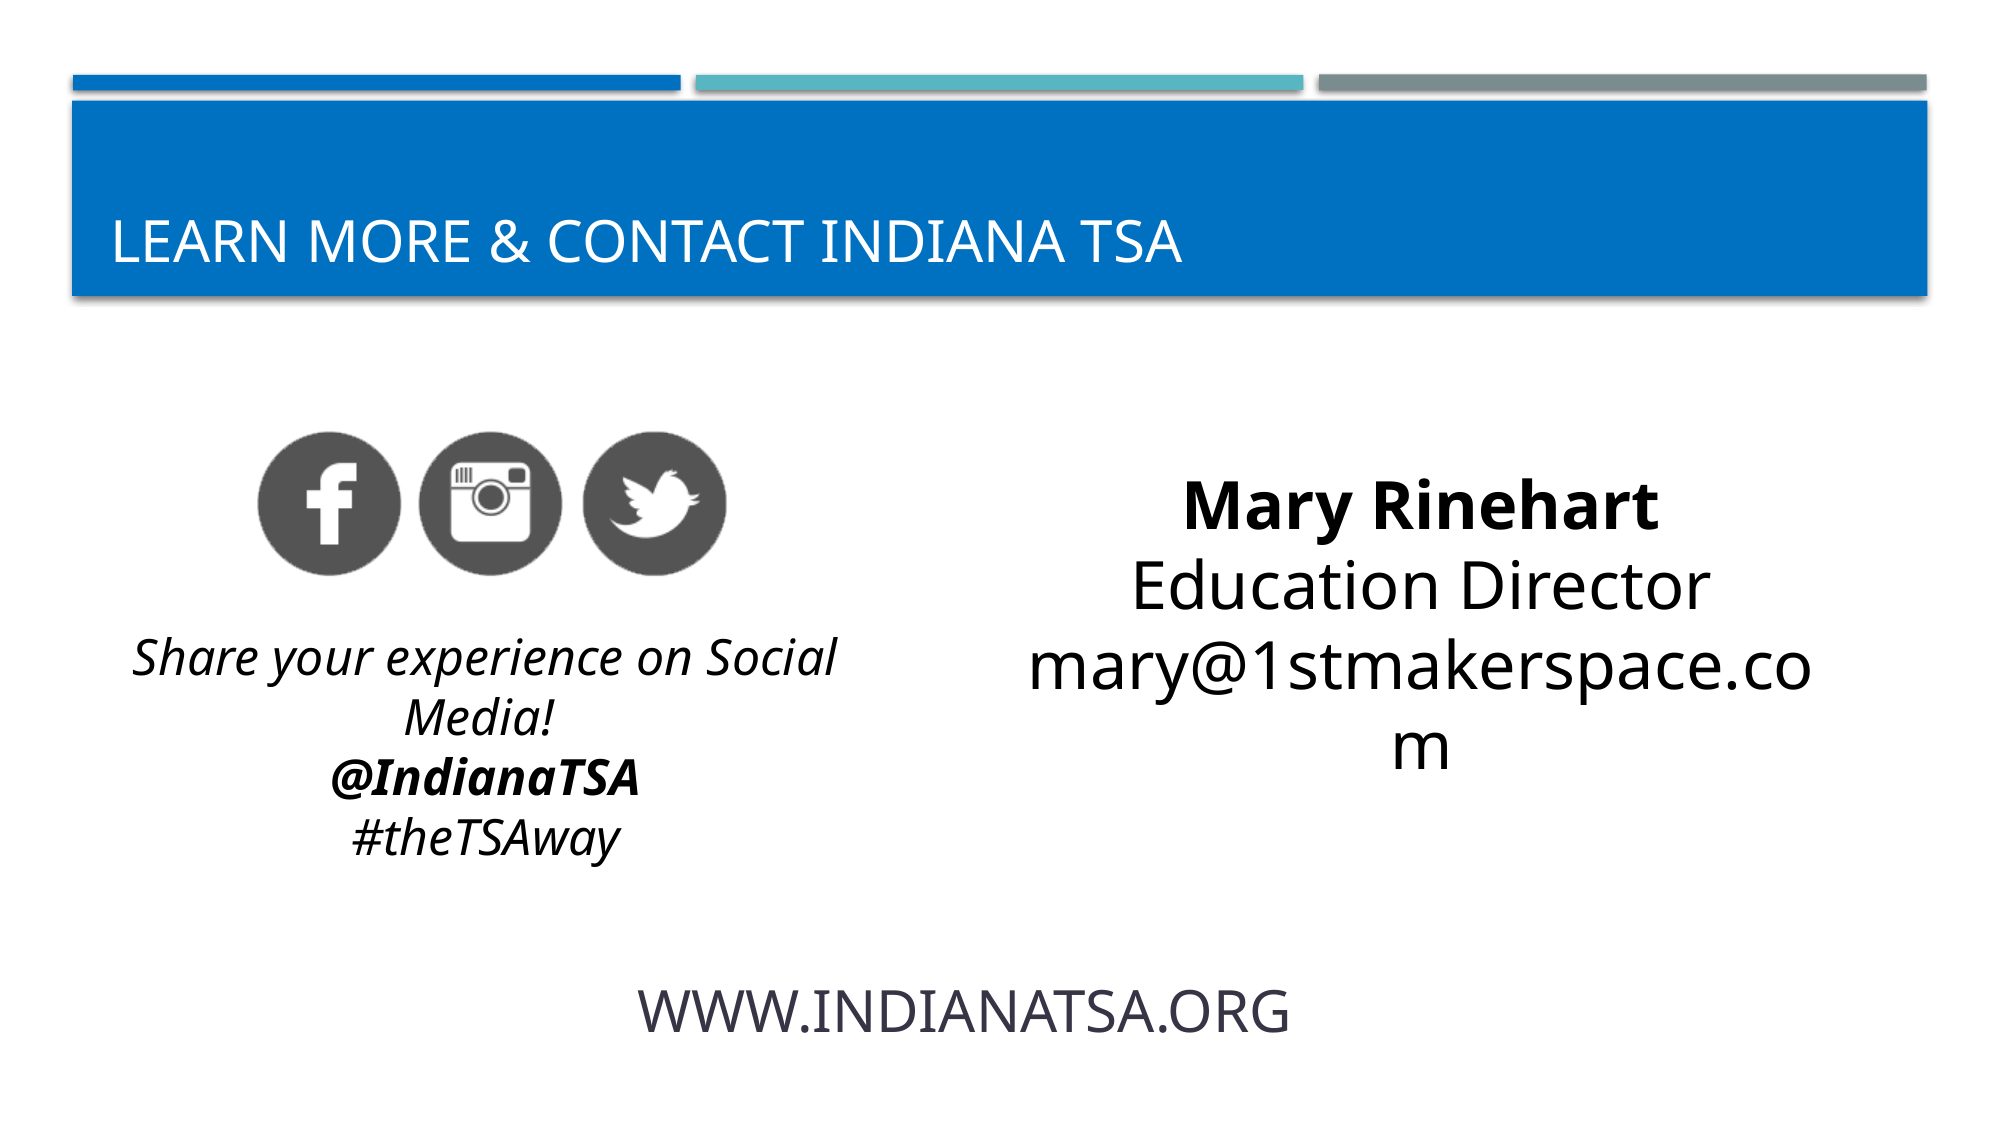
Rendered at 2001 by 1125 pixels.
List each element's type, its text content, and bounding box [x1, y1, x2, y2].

text_box WWW.INDIANATSA.ORG [585, 967, 1344, 1125]
picture [178, 373, 793, 637]
text_box Mary Rinehart Education Director mary@1stmakerspace.com [999, 455, 1843, 870]
text_box Share your experience on Social Media! @IndianaTSA #theTSAway [54, 617, 917, 873]
title Learn More & Contact Indiana TSA [95, 115, 1905, 282]
